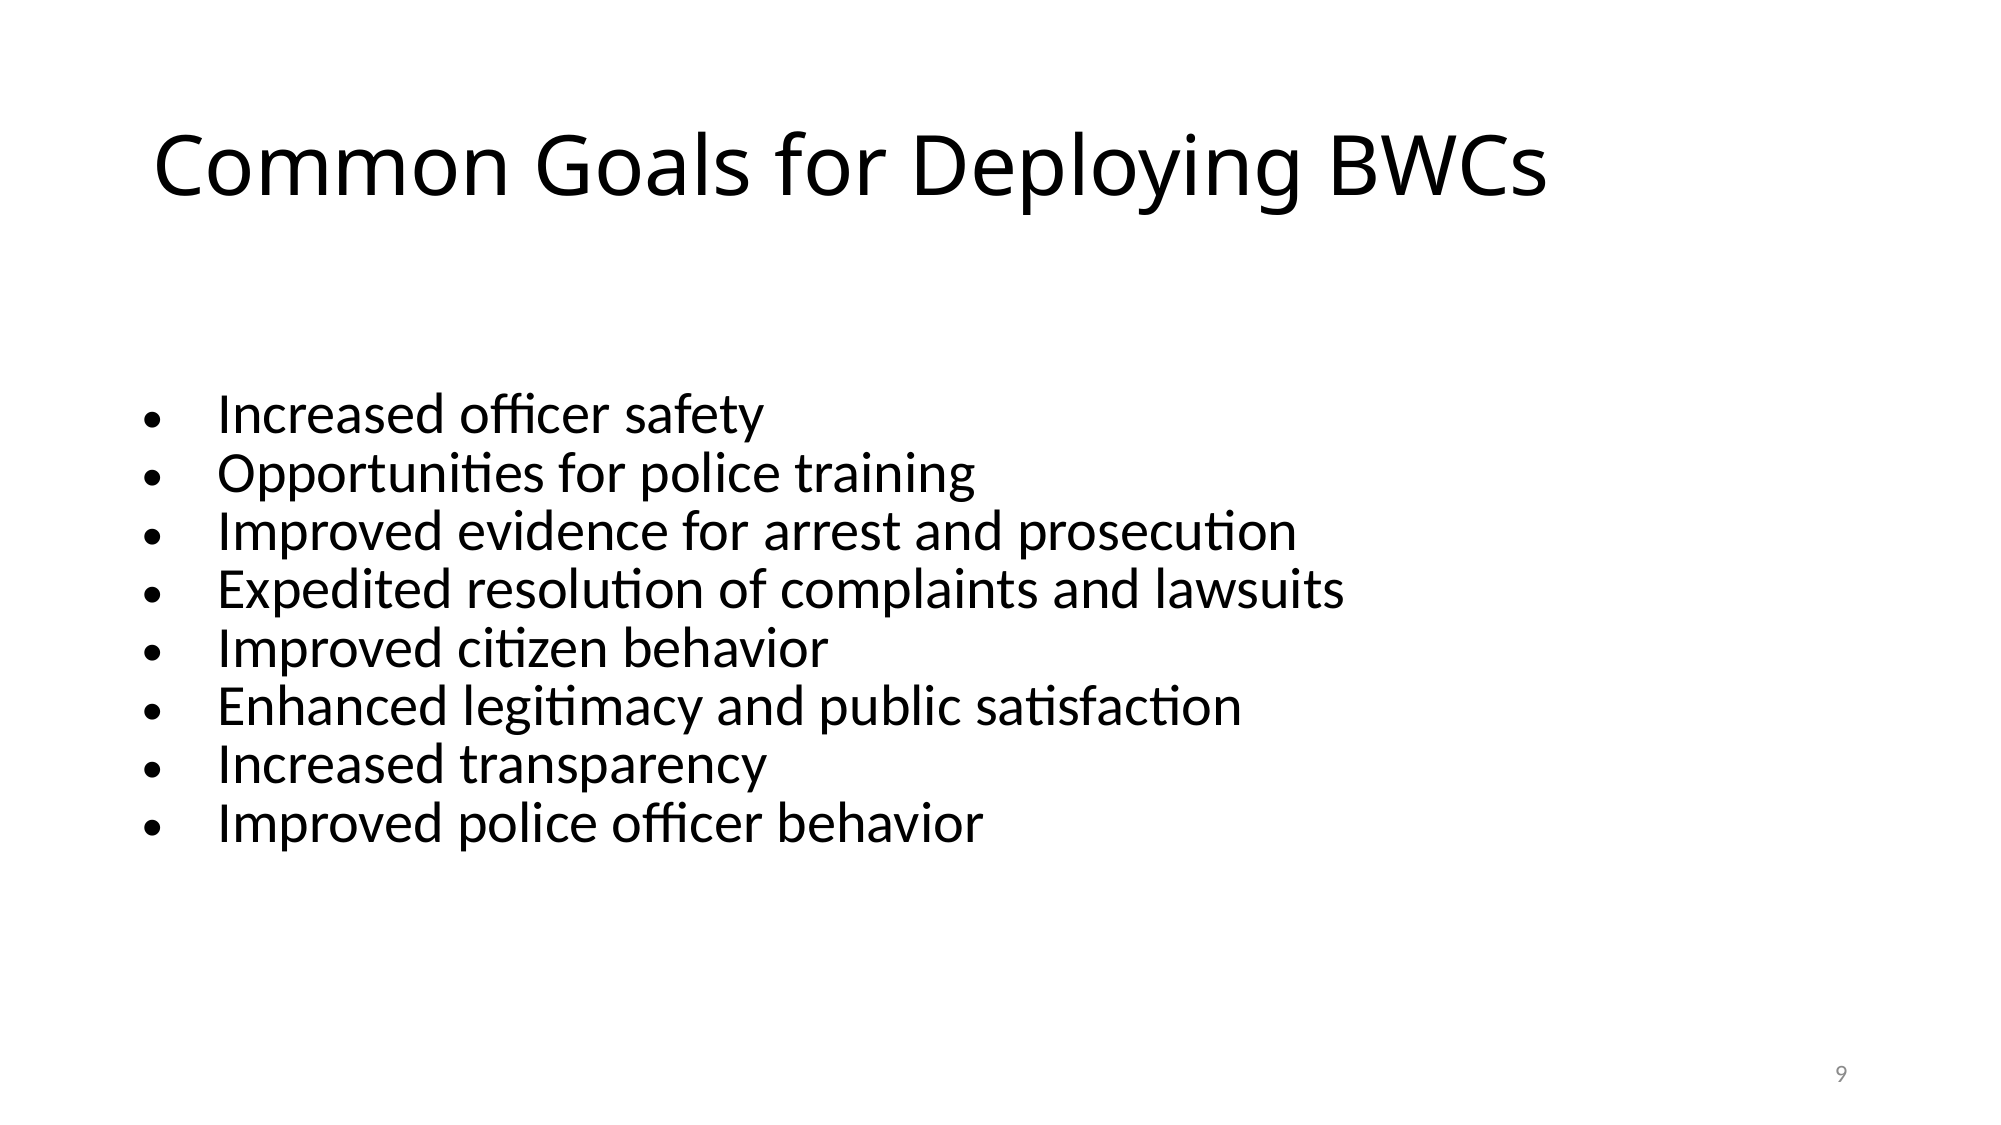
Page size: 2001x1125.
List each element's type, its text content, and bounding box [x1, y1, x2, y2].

table_header Increased officer safety Opportunities for police training Improved evidence for arrest and prosecution Expedited resolution of complaints and lawsuits Improved citizen behavior Enhanced legitimacy and public satisfaction Increased transparency Improved police officer behavior [129, 243, 1852, 1005]
title Common Goals for Deploying BWCs [137, 59, 1863, 278]
slide_number 9 [1412, 1042, 1863, 1103]
